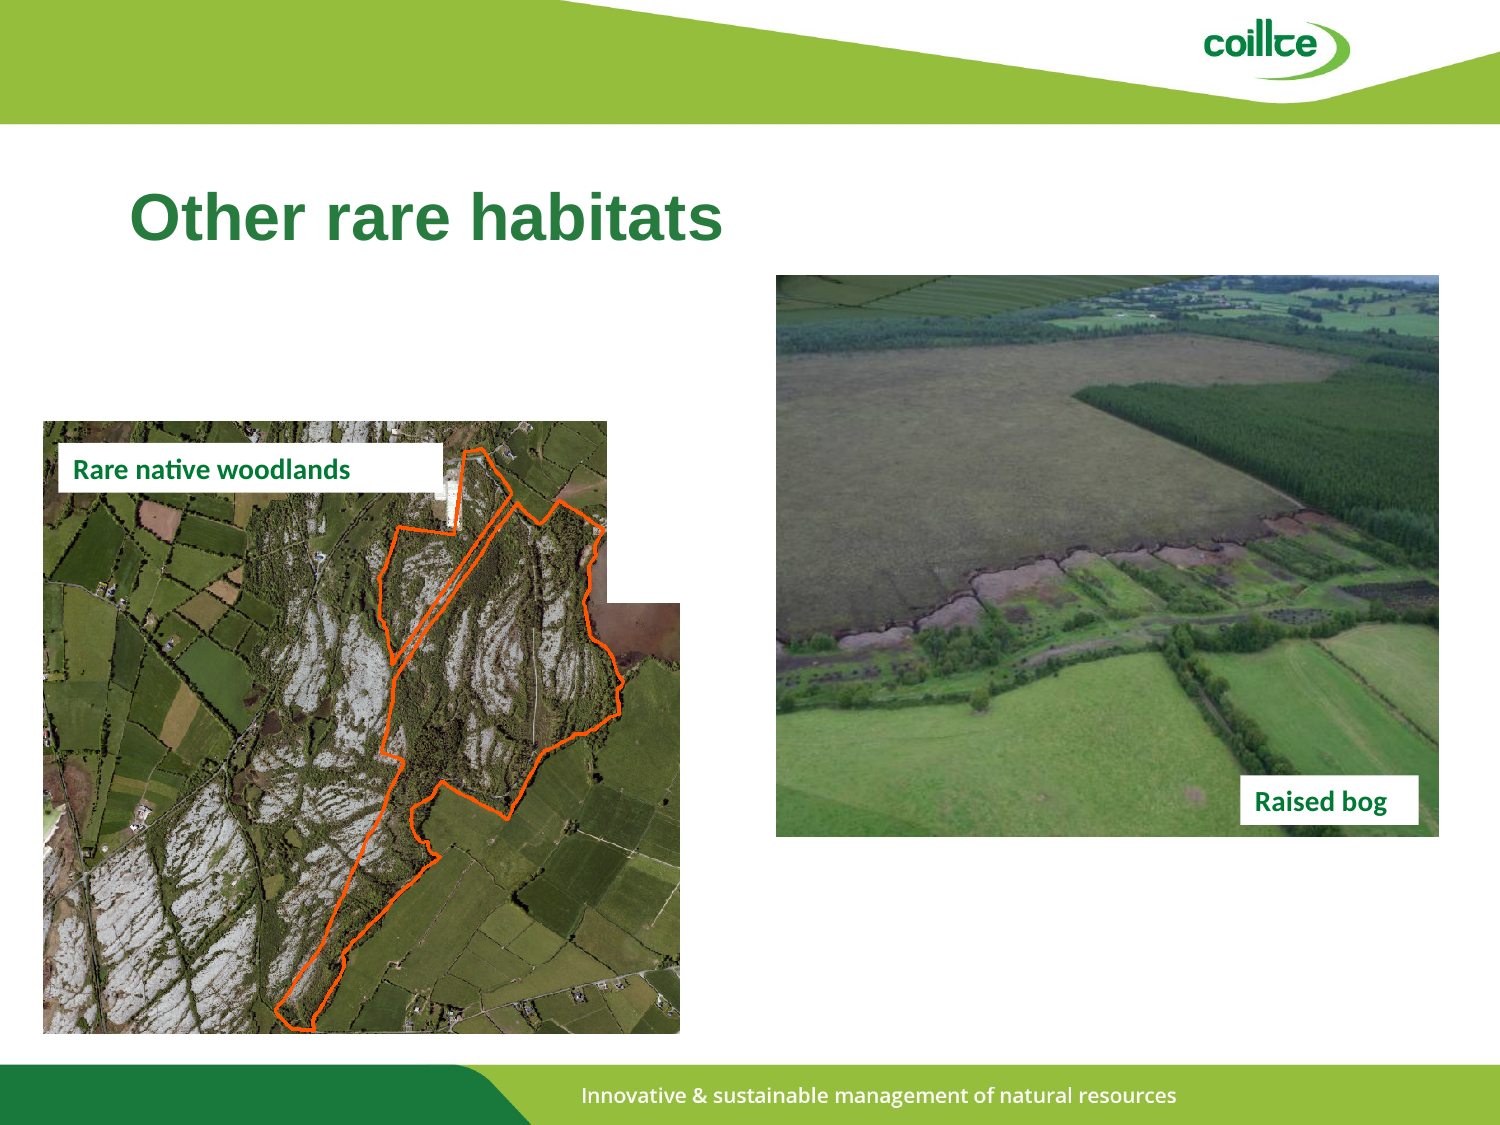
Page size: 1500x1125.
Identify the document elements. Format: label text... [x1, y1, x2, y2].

text_box Other rare habitats [114, 169, 1390, 289]
picture [0, 0, 1500, 1125]
